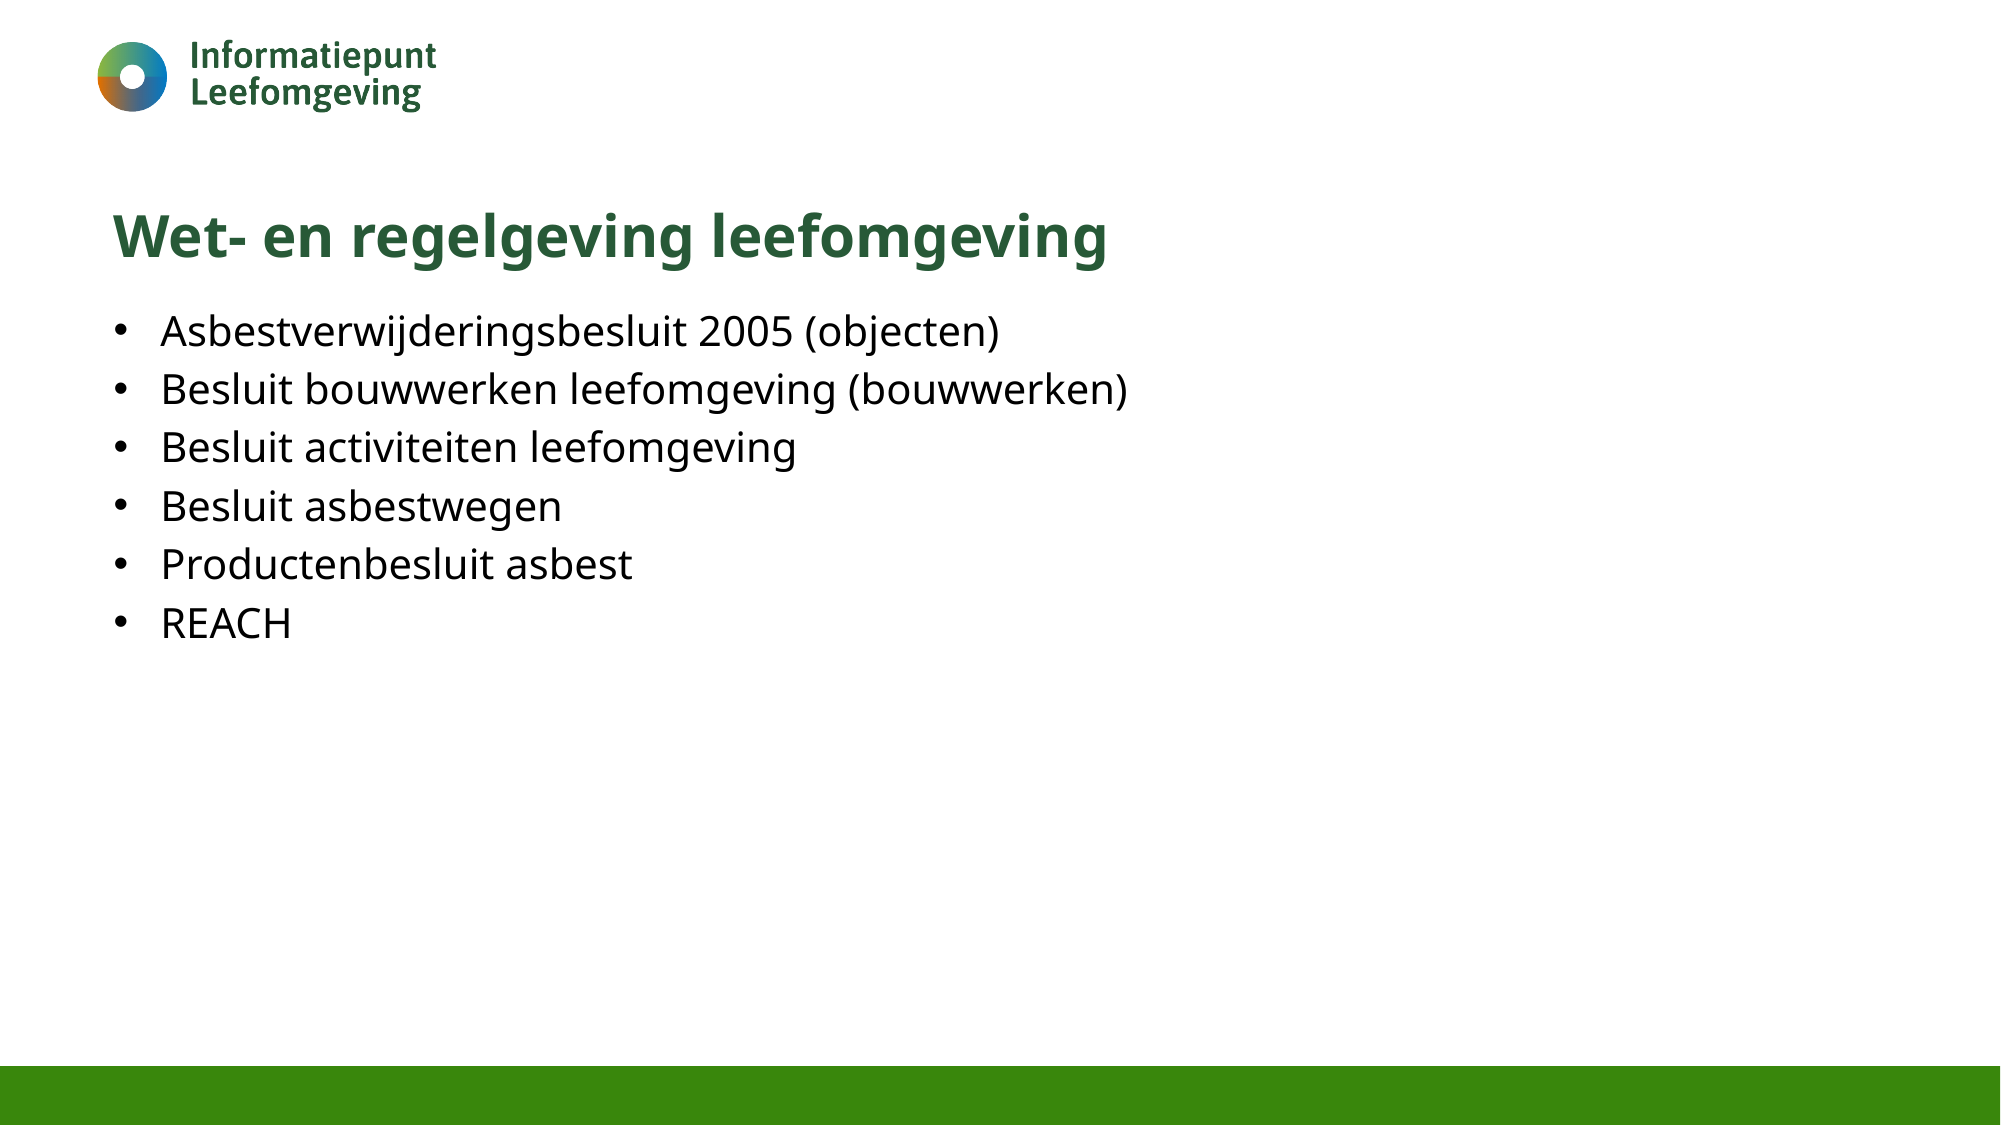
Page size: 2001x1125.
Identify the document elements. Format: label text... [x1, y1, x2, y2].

list Asbestverwijderingsbesluit 2005 (objecten) Besluit bouwwerken leefomgeving (bouwwerken) Besluit activiteiten leefomgeving Besluit asbestwegen Productenbesluit asbest REACH [98, 297, 1898, 1004]
picture [68, 12, 513, 142]
title Wet- en regelgeving leefomgeving [98, 191, 1899, 301]
